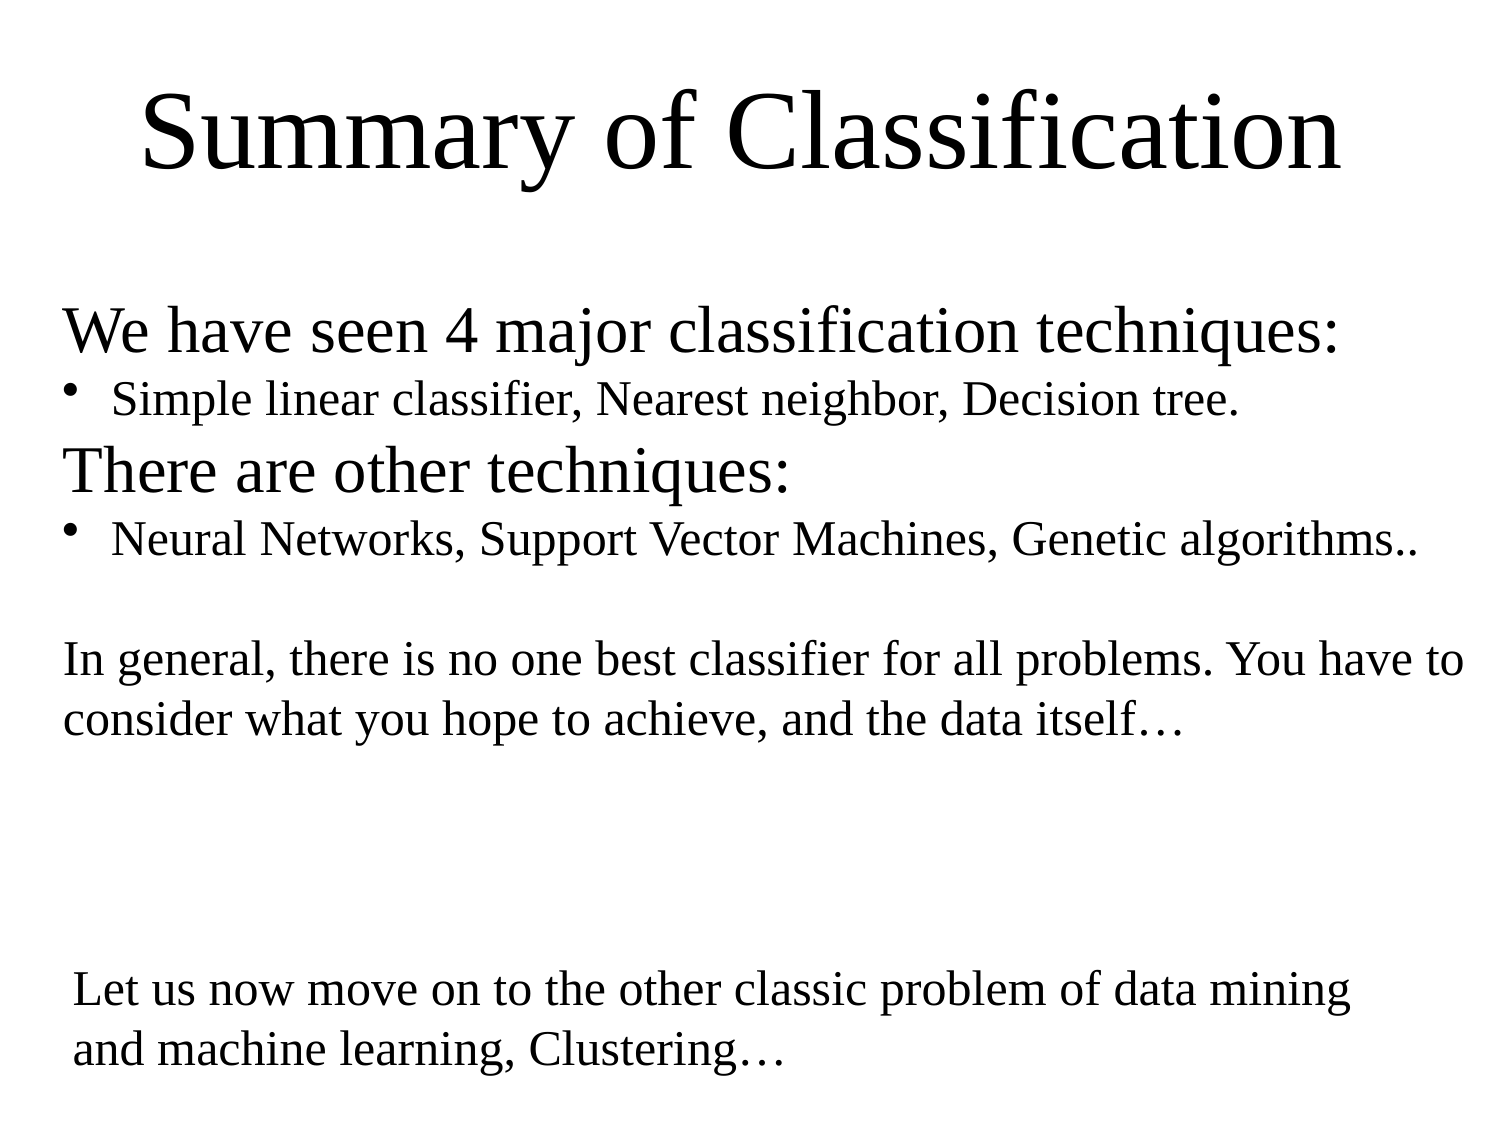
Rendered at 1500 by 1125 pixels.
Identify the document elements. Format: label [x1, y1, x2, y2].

text_box [57, 948, 1442, 1083]
text_box [48, 278, 1483, 814]
title [115, 29, 1391, 218]
